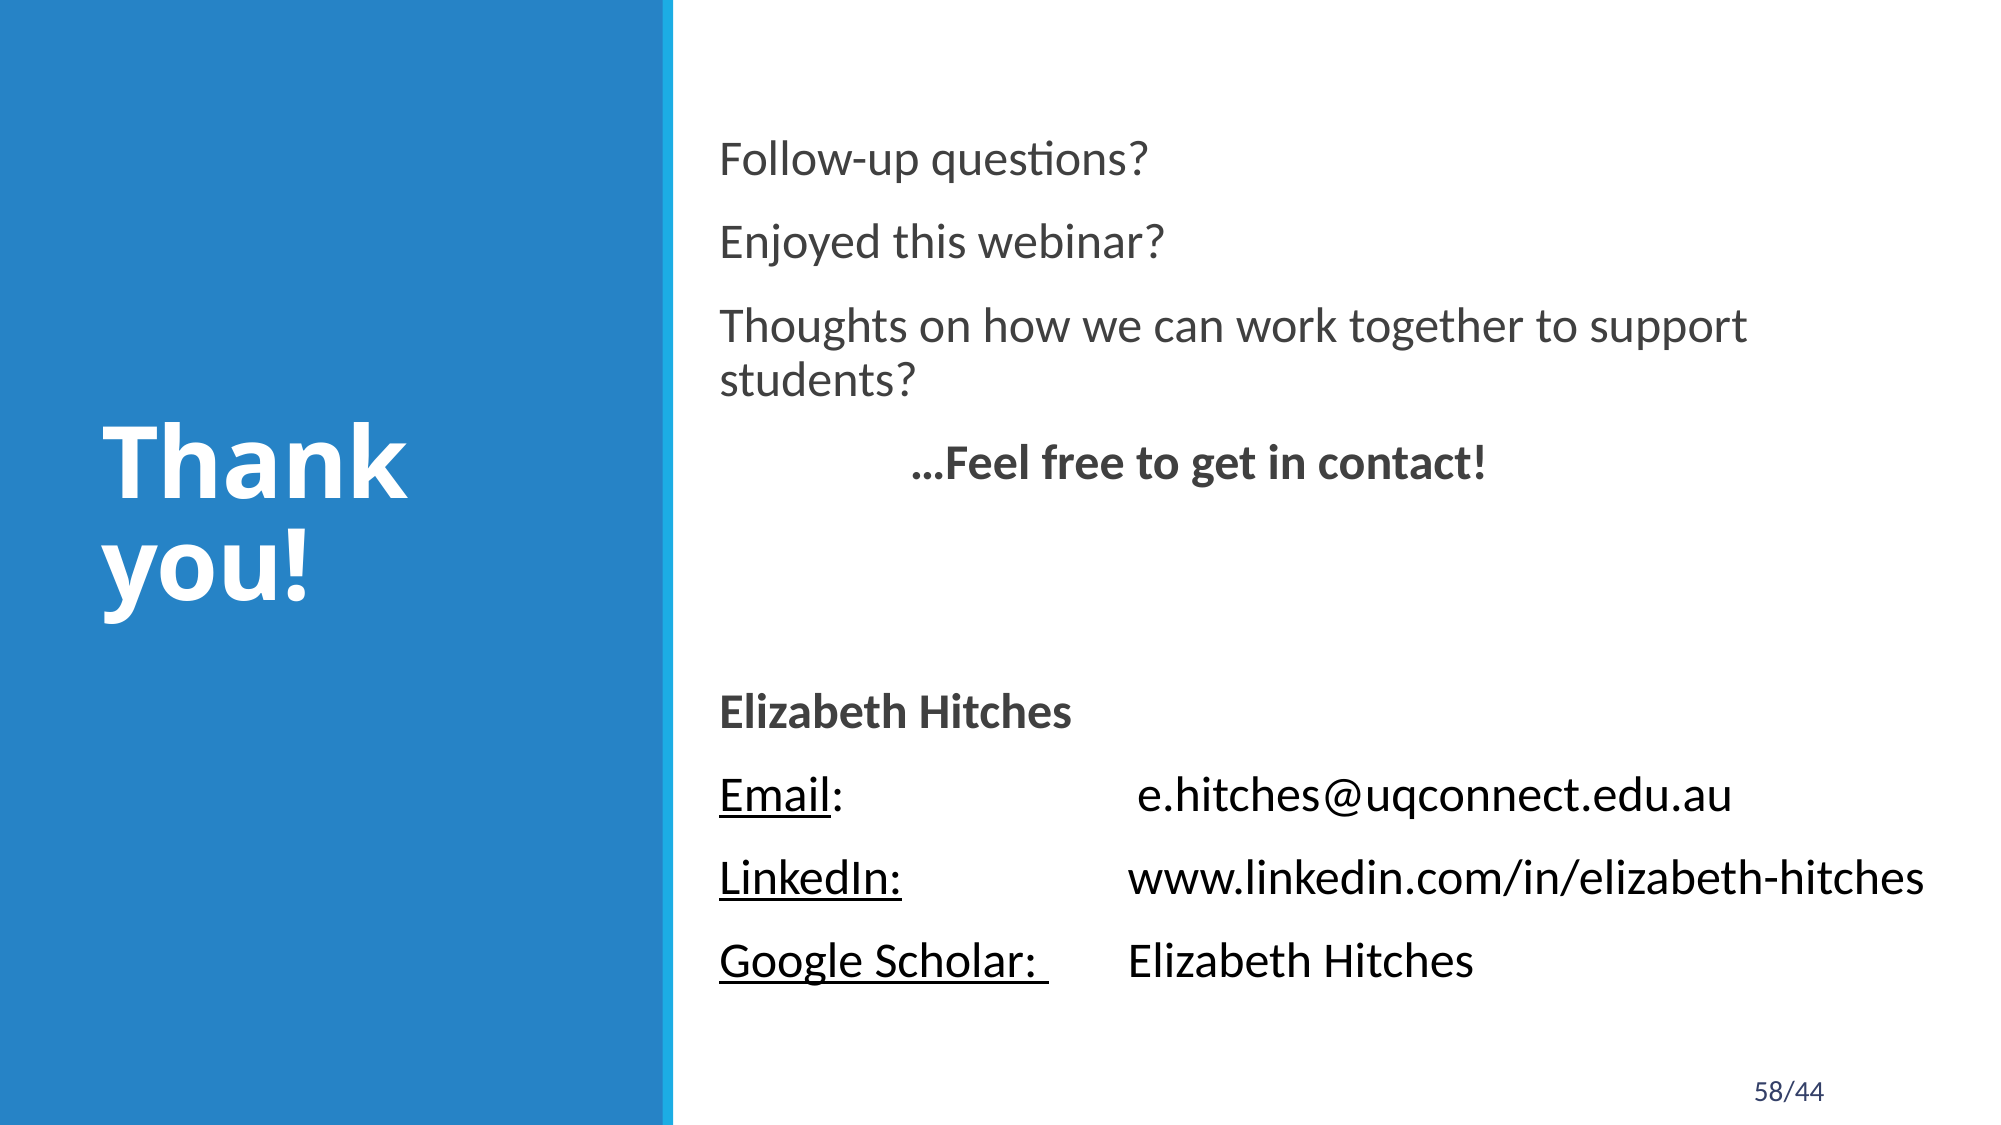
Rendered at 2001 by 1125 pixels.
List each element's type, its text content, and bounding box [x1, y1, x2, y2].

title Thank you! [86, 361, 612, 629]
slide_number 58 [1624, 1059, 1840, 1120]
list Follow-up questions? Enjoyed this webinar? Thoughts on how we can work together to support students? …Feel free to get in contact! Elizabeth Hitches Email: e.hitches@uqconnect.edu.au LinkedIn: www.linkedin.com/in/elizabeth-hitches Google Scholar: Elizabeth Hitches [704, 125, 1947, 1045]
